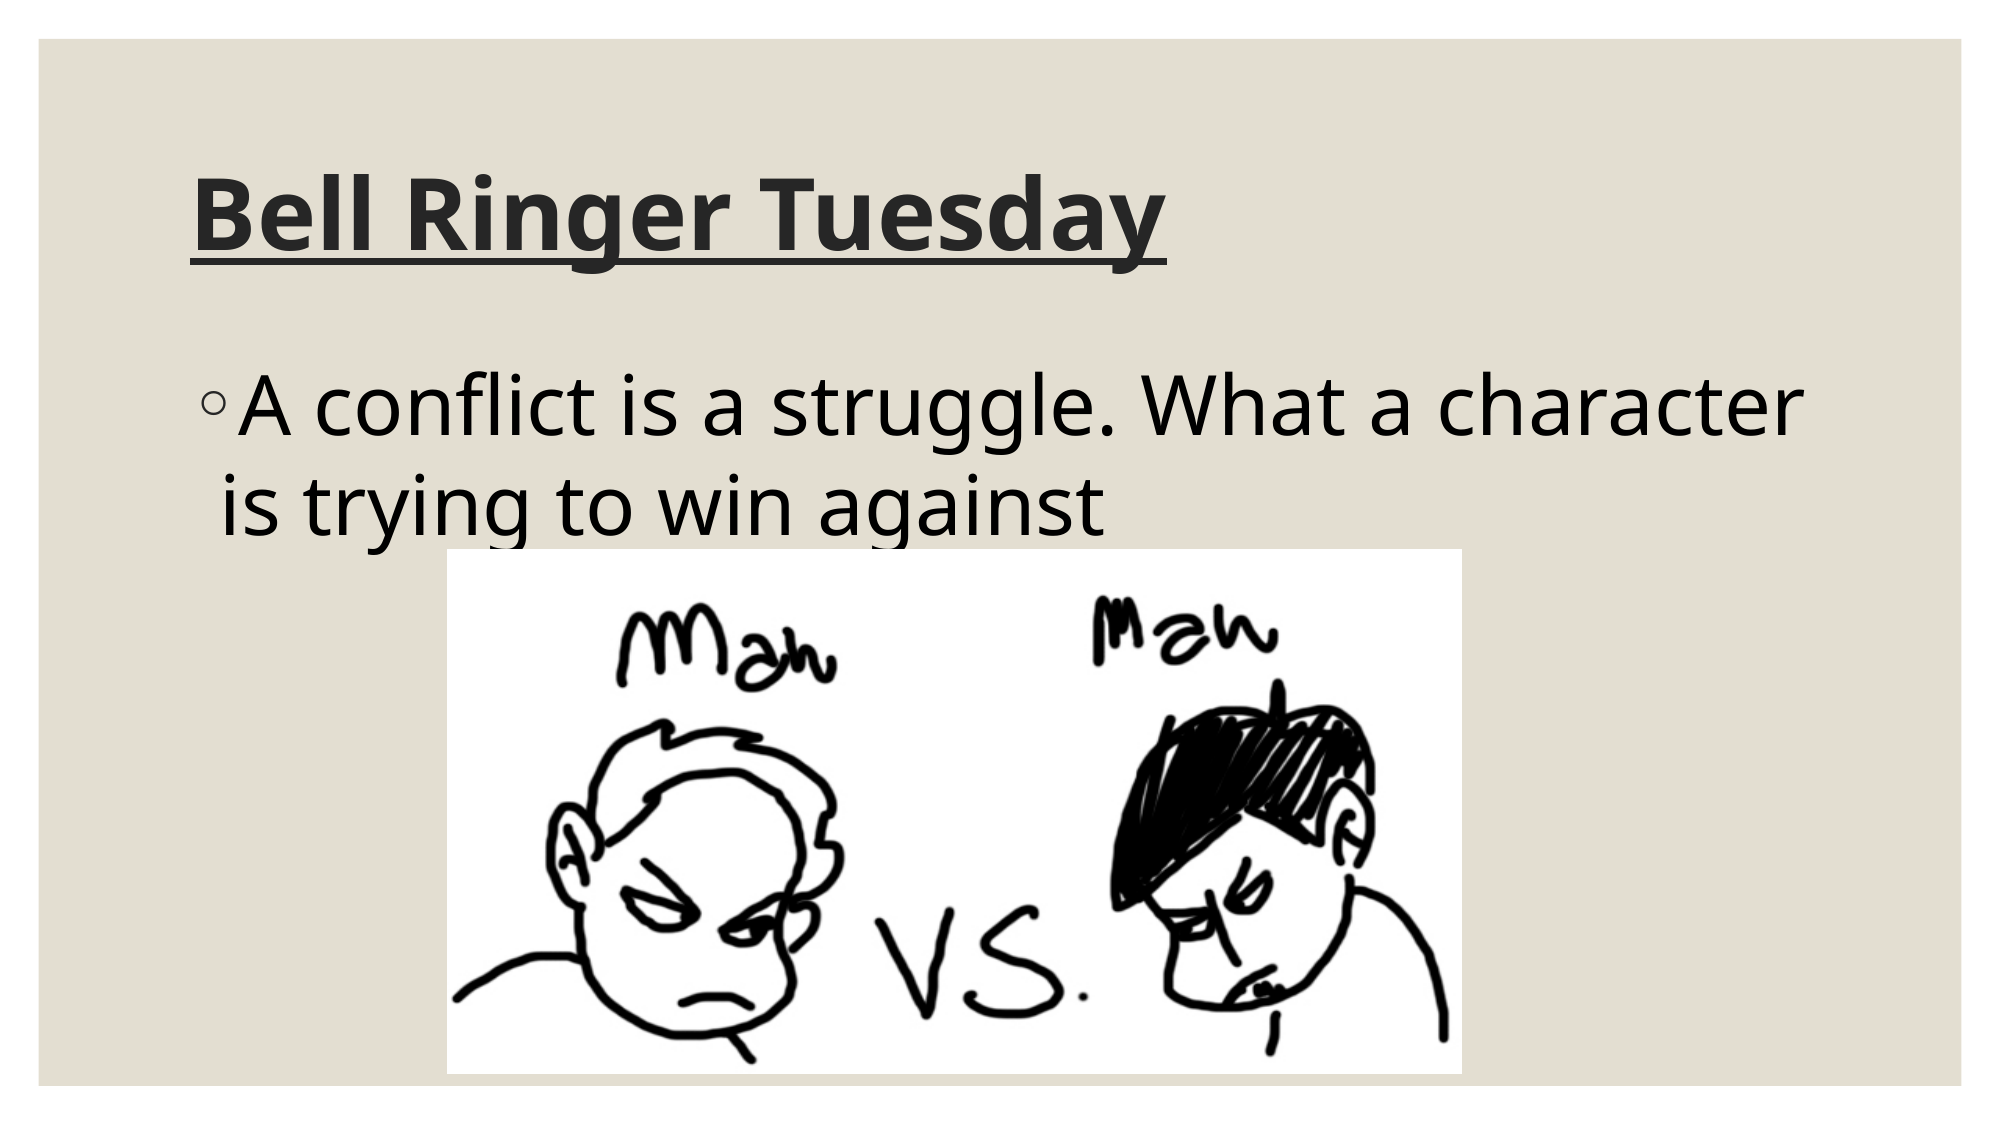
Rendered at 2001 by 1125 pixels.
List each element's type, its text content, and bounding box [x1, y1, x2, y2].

picture [447, 549, 1463, 1074]
title Bell Ringer Tuesday [174, 105, 1825, 331]
list A conflict is a struggle. What a character is trying to win against [174, 345, 1825, 990]
